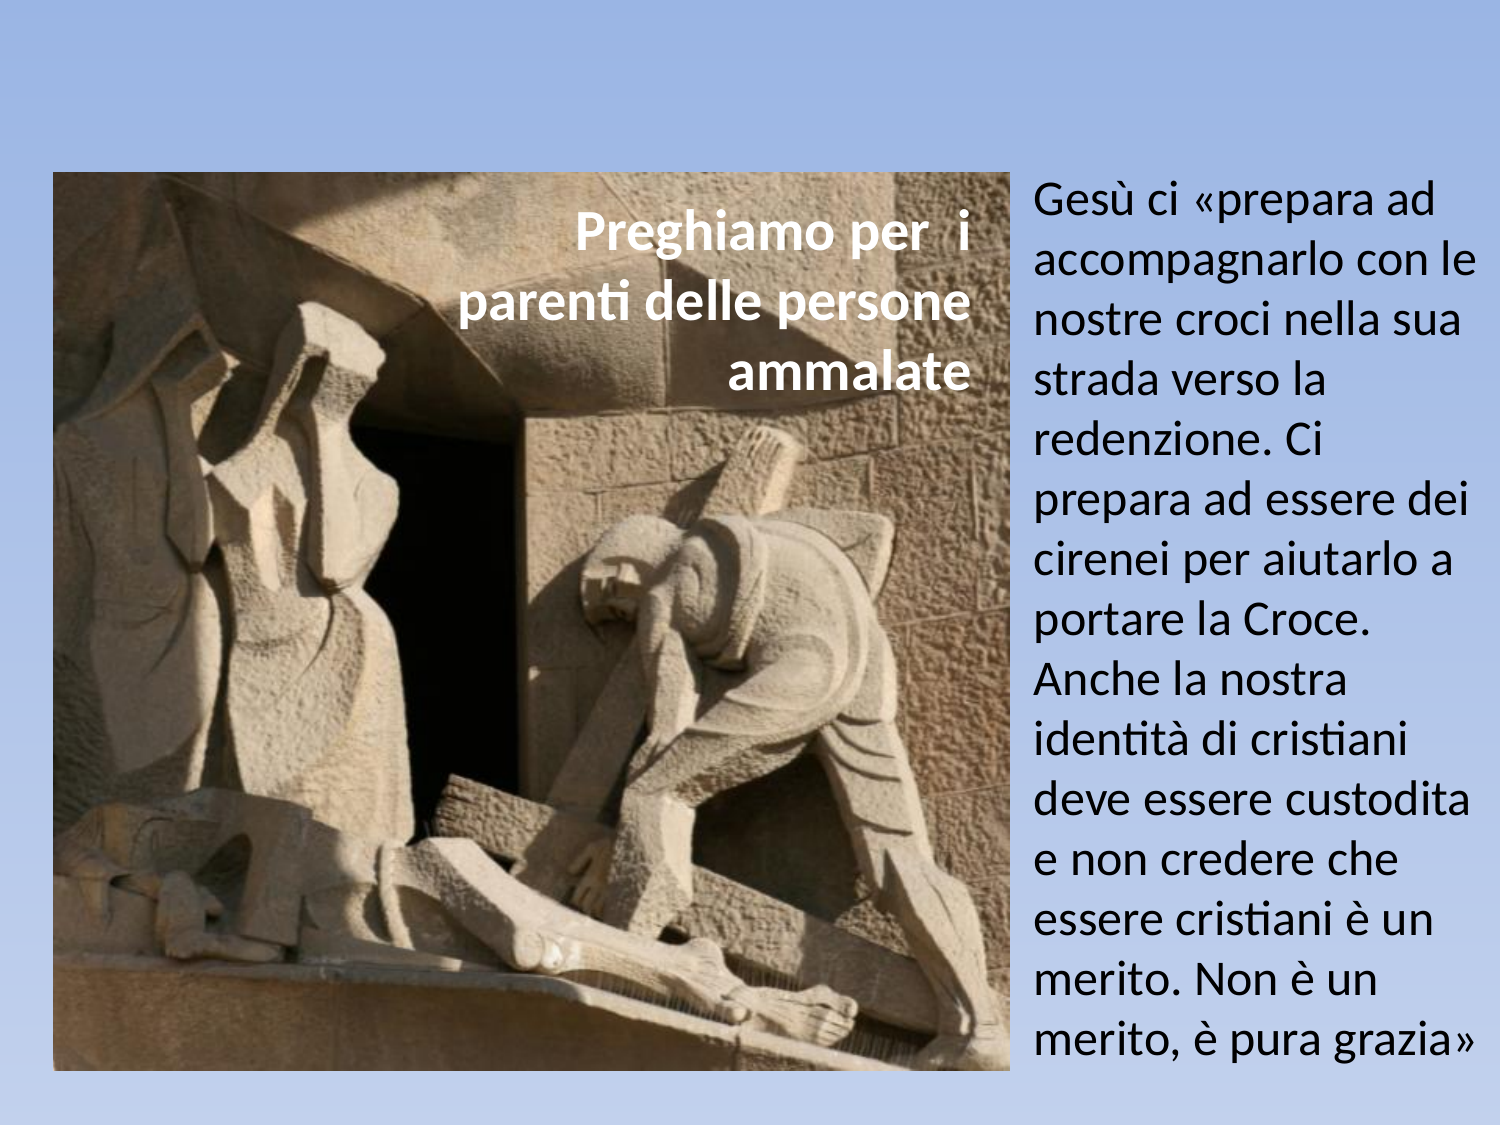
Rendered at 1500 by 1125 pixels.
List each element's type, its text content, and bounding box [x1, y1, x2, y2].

text_box Gesù ci «prepara ad accompagnarlo con le nostre croci nella sua strada verso la redenzione. Ci prepara ad essere dei cirenei per aiutarlo a portare la Croce. Anche la nostra identità di cristiani deve essere custodita e non credere che essere cristiani è un merito. Non è un merito, è pura grazia» [1019, 158, 1498, 1073]
picture [52, 172, 1011, 1071]
